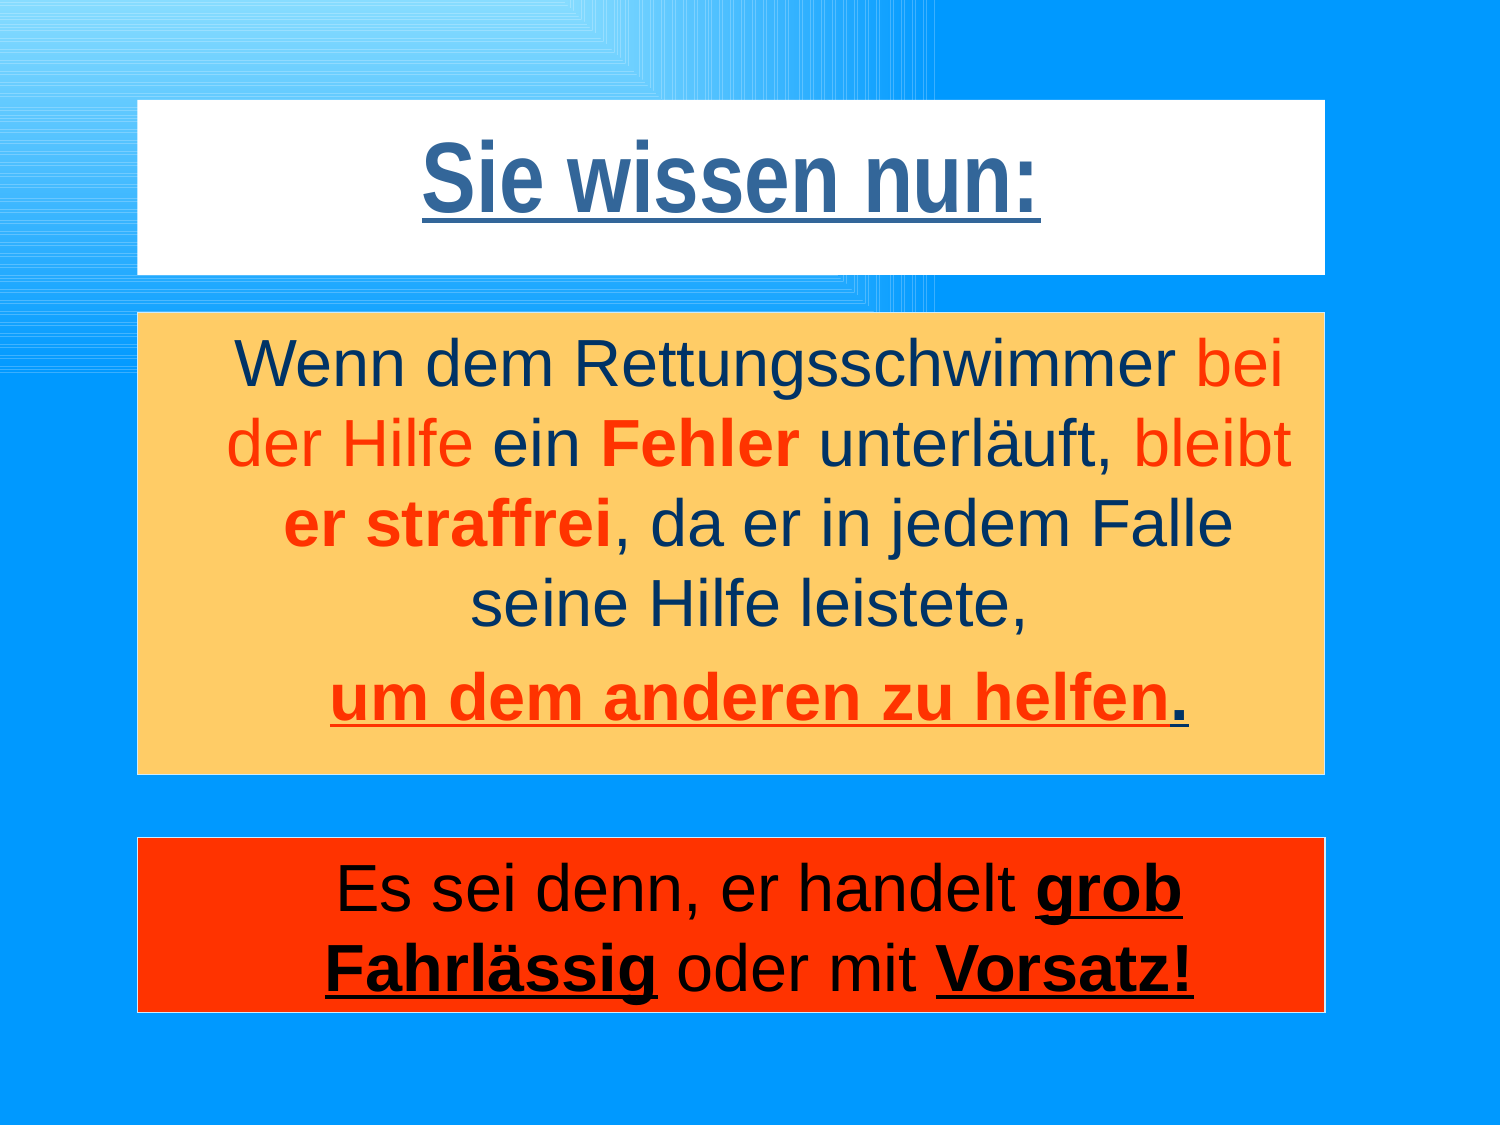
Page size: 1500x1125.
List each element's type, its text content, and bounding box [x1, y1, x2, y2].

title Sie wissen nun: [137, 99, 1325, 275]
text_box Es sei denn, er handelt grob Fahrlässig oder mit Vorsatz! [137, 837, 1325, 1013]
list Wenn dem Rettungsschwimmer bei der Hilfe ein Fehler unterläuft, bleibt er straffrei, da er in jedem Falle seine Hilfe leistete, um dem anderen zu helfen. [137, 312, 1325, 775]
